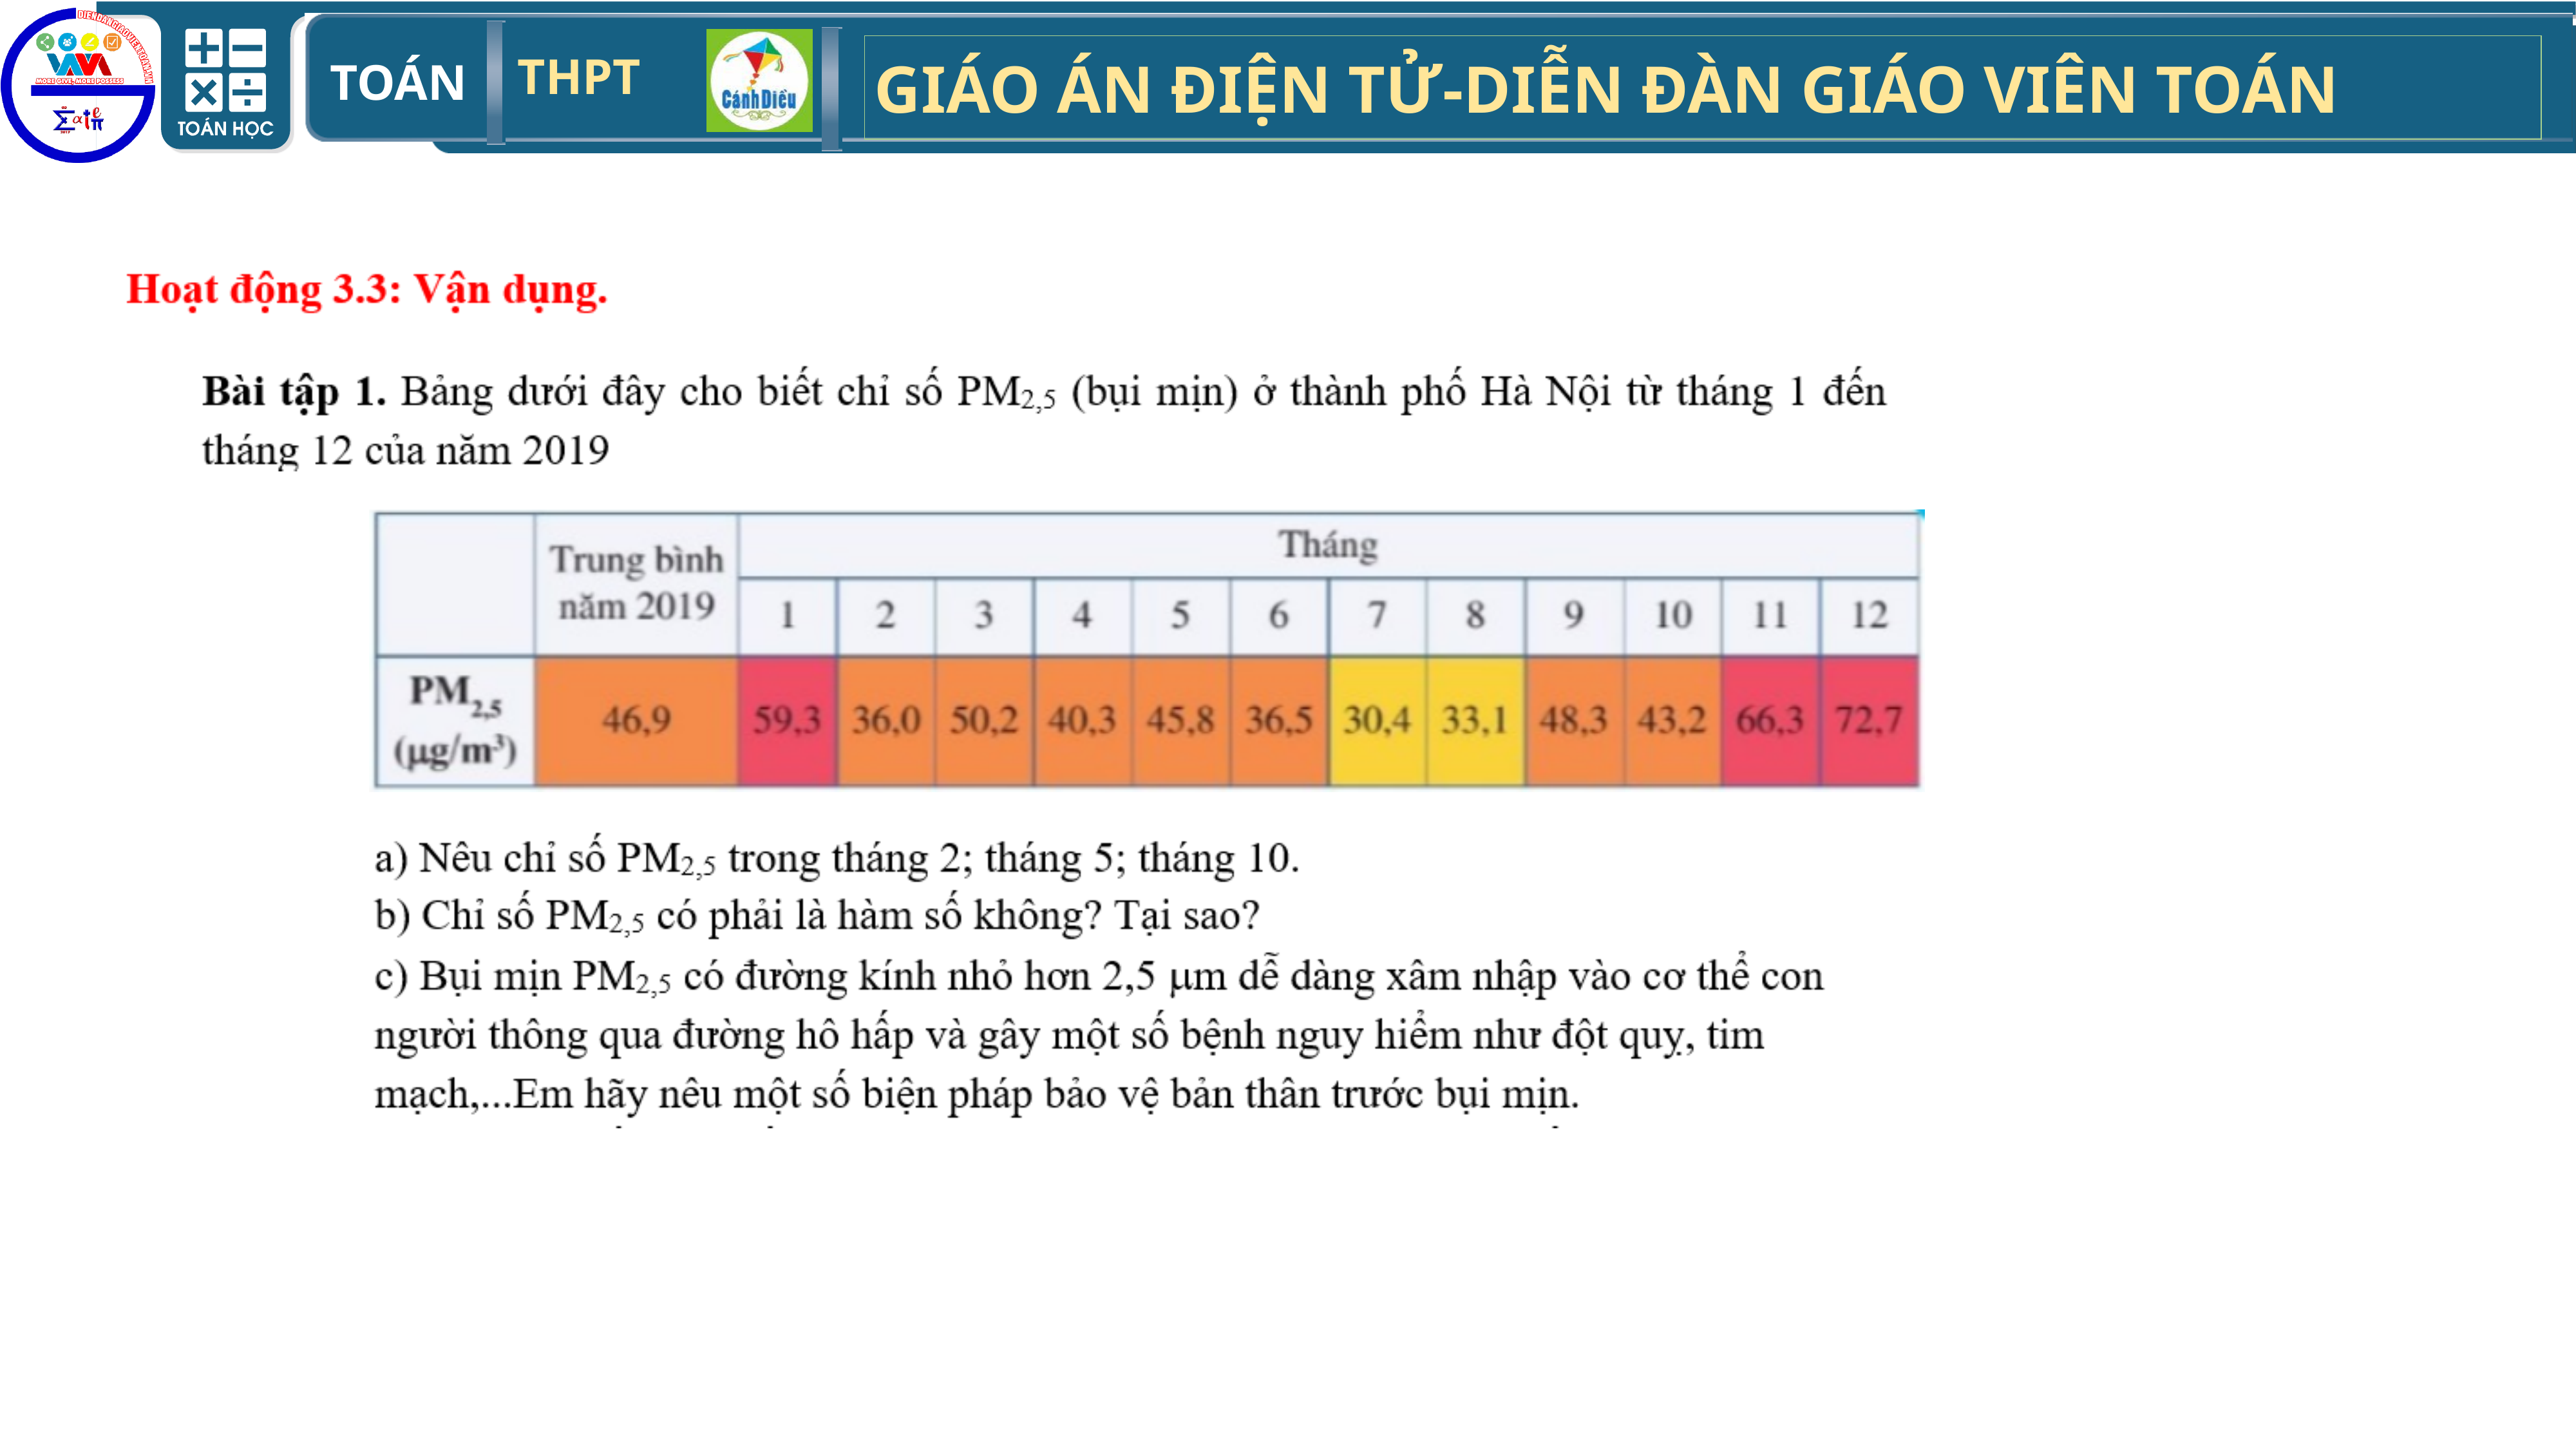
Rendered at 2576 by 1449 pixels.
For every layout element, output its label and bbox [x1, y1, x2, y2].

picture [1, 8, 2576, 163]
picture [365, 829, 1844, 1128]
picture [369, 509, 1926, 792]
picture [114, 254, 625, 322]
picture [193, 360, 1899, 472]
